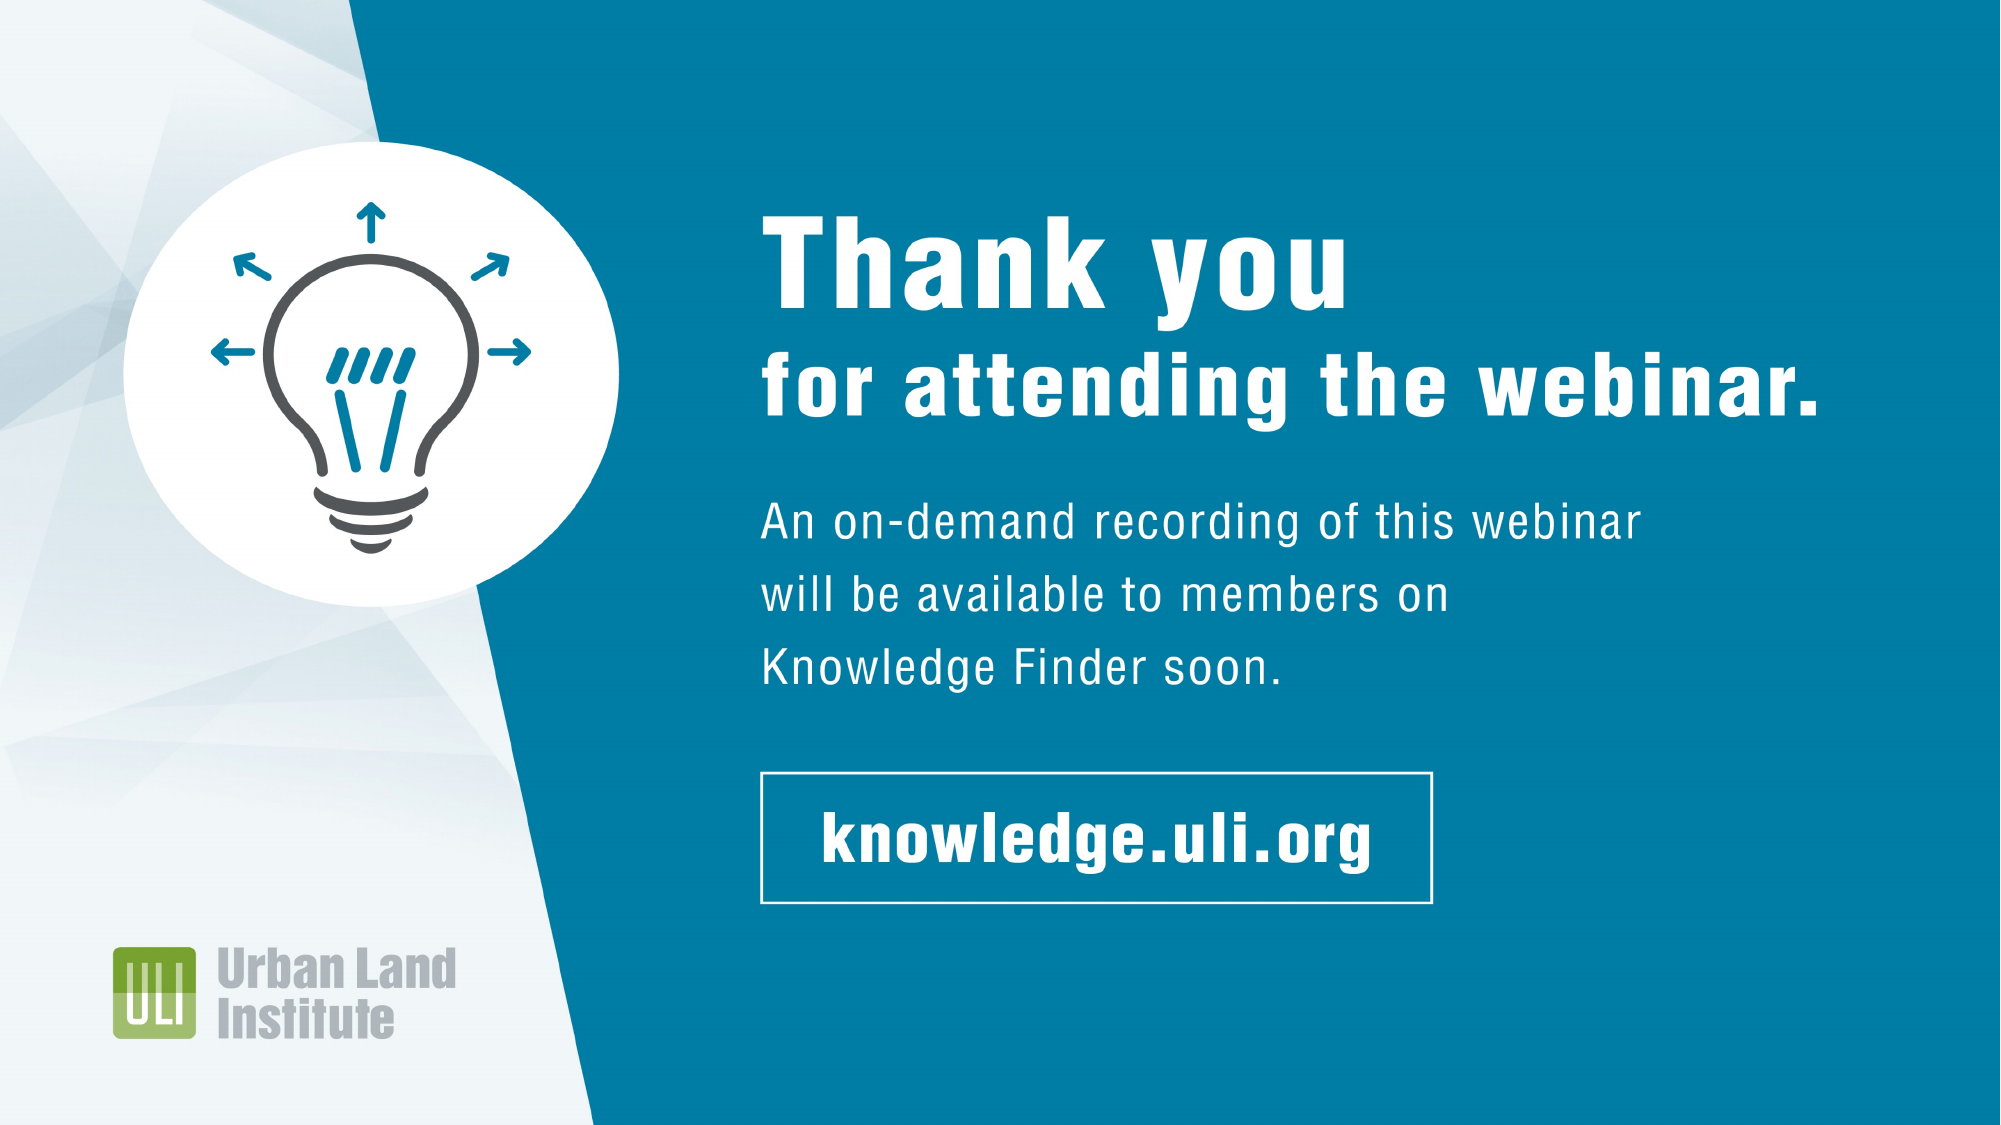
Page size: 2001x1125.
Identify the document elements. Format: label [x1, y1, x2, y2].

picture [1510, 511, 1527, 539]
picture [1595, 352, 1632, 417]
picture [1278, 511, 1297, 547]
picture [864, 511, 881, 538]
picture [1045, 576, 1064, 611]
picture [1134, 657, 1145, 684]
picture [1646, 368, 1659, 415]
picture [1238, 512, 1242, 538]
picture [794, 511, 811, 538]
picture [1152, 240, 1207, 331]
picture [1395, 503, 1412, 538]
picture [1536, 503, 1554, 539]
picture [1200, 367, 1236, 415]
picture [1246, 657, 1263, 684]
picture [948, 657, 967, 692]
picture [1019, 584, 1038, 611]
picture [968, 585, 987, 611]
picture [837, 217, 890, 308]
picture [1210, 503, 1229, 539]
picture [761, 772, 1433, 904]
picture [1017, 649, 1034, 684]
picture [905, 238, 962, 310]
picture [1054, 503, 1072, 539]
picture [1576, 512, 1594, 538]
picture [847, 658, 877, 684]
picture [1028, 511, 1045, 538]
picture [765, 649, 786, 684]
picture [854, 576, 873, 611]
picture [1291, 576, 1310, 611]
picture [1122, 578, 1134, 611]
picture [953, 354, 980, 416]
picture [1473, 512, 1503, 538]
picture [1220, 238, 1274, 310]
picture [909, 503, 927, 539]
picture [1048, 217, 1104, 308]
picture [1629, 512, 1640, 538]
picture [799, 367, 835, 417]
picture [1002, 511, 1021, 539]
picture [763, 217, 822, 308]
picture [848, 367, 871, 415]
picture [1098, 512, 1109, 538]
picture [919, 585, 938, 611]
picture [1172, 352, 1186, 363]
picture [1166, 657, 1183, 684]
picture [1435, 511, 1452, 539]
picture [1080, 649, 1099, 684]
picture [1121, 352, 1158, 417]
picture [1172, 368, 1186, 415]
picture [821, 657, 840, 684]
picture [1140, 584, 1160, 611]
picture [1252, 511, 1269, 538]
picture [761, 503, 787, 538]
picture [1164, 511, 1183, 539]
picture [943, 585, 962, 611]
picture [987, 354, 1014, 416]
picture [762, 585, 792, 611]
picture [1673, 367, 1709, 415]
picture [1139, 511, 1157, 539]
picture [936, 511, 953, 539]
picture [906, 367, 945, 417]
picture [880, 584, 897, 611]
picture [921, 649, 940, 684]
picture [1291, 240, 1343, 310]
picture [1320, 511, 1340, 539]
picture [1184, 584, 1215, 611]
picture [835, 511, 855, 539]
picture [1345, 503, 1357, 538]
picture [1321, 354, 1347, 416]
picture [1428, 585, 1445, 611]
picture [1358, 352, 1394, 415]
picture [1801, 401, 1816, 415]
picture [1771, 367, 1794, 415]
picture [762, 352, 788, 415]
picture [1193, 512, 1204, 538]
picture [1248, 367, 1285, 431]
picture [1399, 585, 1419, 611]
picture [1085, 585, 1102, 611]
picture [1601, 511, 1620, 539]
picture [1054, 657, 1071, 684]
picture [962, 511, 993, 538]
picture [976, 657, 993, 684]
picture [1376, 505, 1388, 538]
picture [1479, 368, 1536, 415]
picture [1115, 511, 1132, 539]
picture [1406, 367, 1444, 417]
picture [897, 657, 914, 684]
picture [1218, 657, 1237, 684]
picture [1360, 584, 1377, 611]
picture [1073, 367, 1109, 415]
picture [1720, 367, 1759, 417]
picture [1646, 352, 1659, 363]
picture [978, 238, 1030, 308]
picture [794, 657, 811, 684]
picture [1317, 584, 1334, 611]
picture [1343, 585, 1355, 611]
picture [1546, 367, 1583, 417]
picture [0, 0, 619, 1125]
picture [1024, 367, 1061, 417]
picture [1224, 584, 1241, 611]
picture [1107, 657, 1124, 684]
picture [1190, 657, 1210, 684]
picture [1250, 584, 1280, 611]
